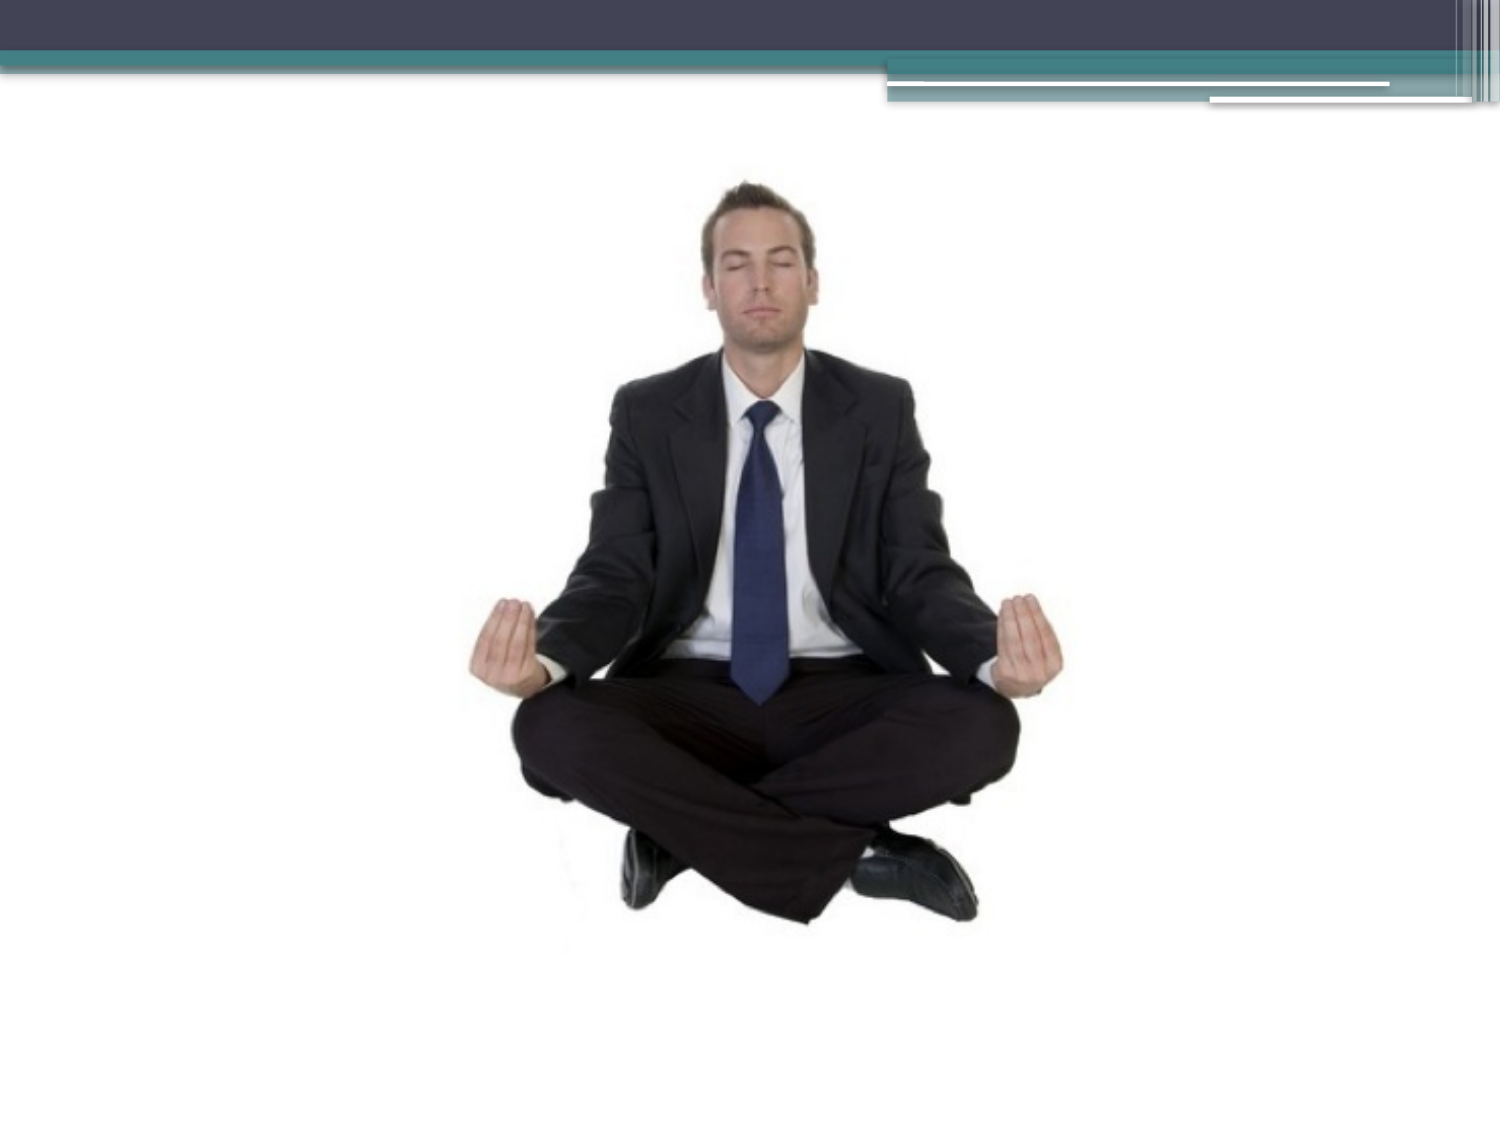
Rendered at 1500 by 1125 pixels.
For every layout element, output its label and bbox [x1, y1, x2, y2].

picture [395, 160, 1105, 965]
